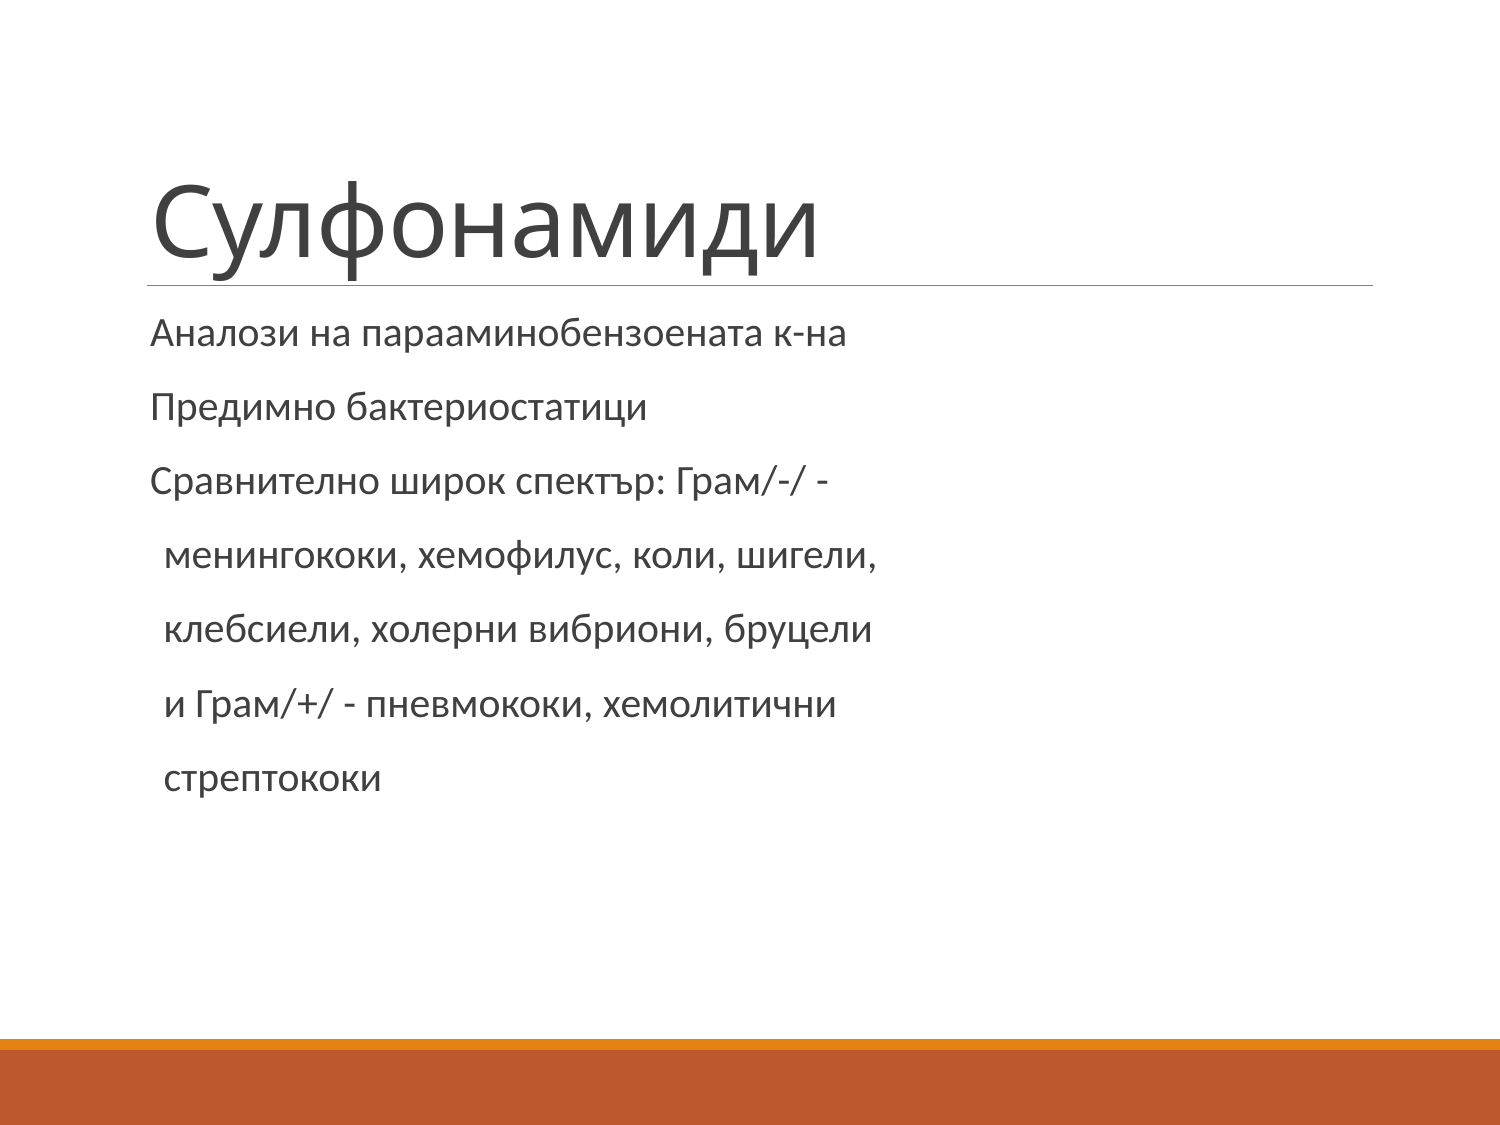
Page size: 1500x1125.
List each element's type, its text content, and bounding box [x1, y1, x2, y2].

list Аналози на парааминобензоената к-на Предимно бактериостатици Сравнително широк спектър: Грам/-/ - менингококи, хемофилус, коли, шигели, клебсиели, холерни вибриони, бруцели и Грам/+/ - пневмококи, хемолитични стрептококи [135, 302, 1373, 963]
title Сулфонамиди [135, 47, 1373, 285]
